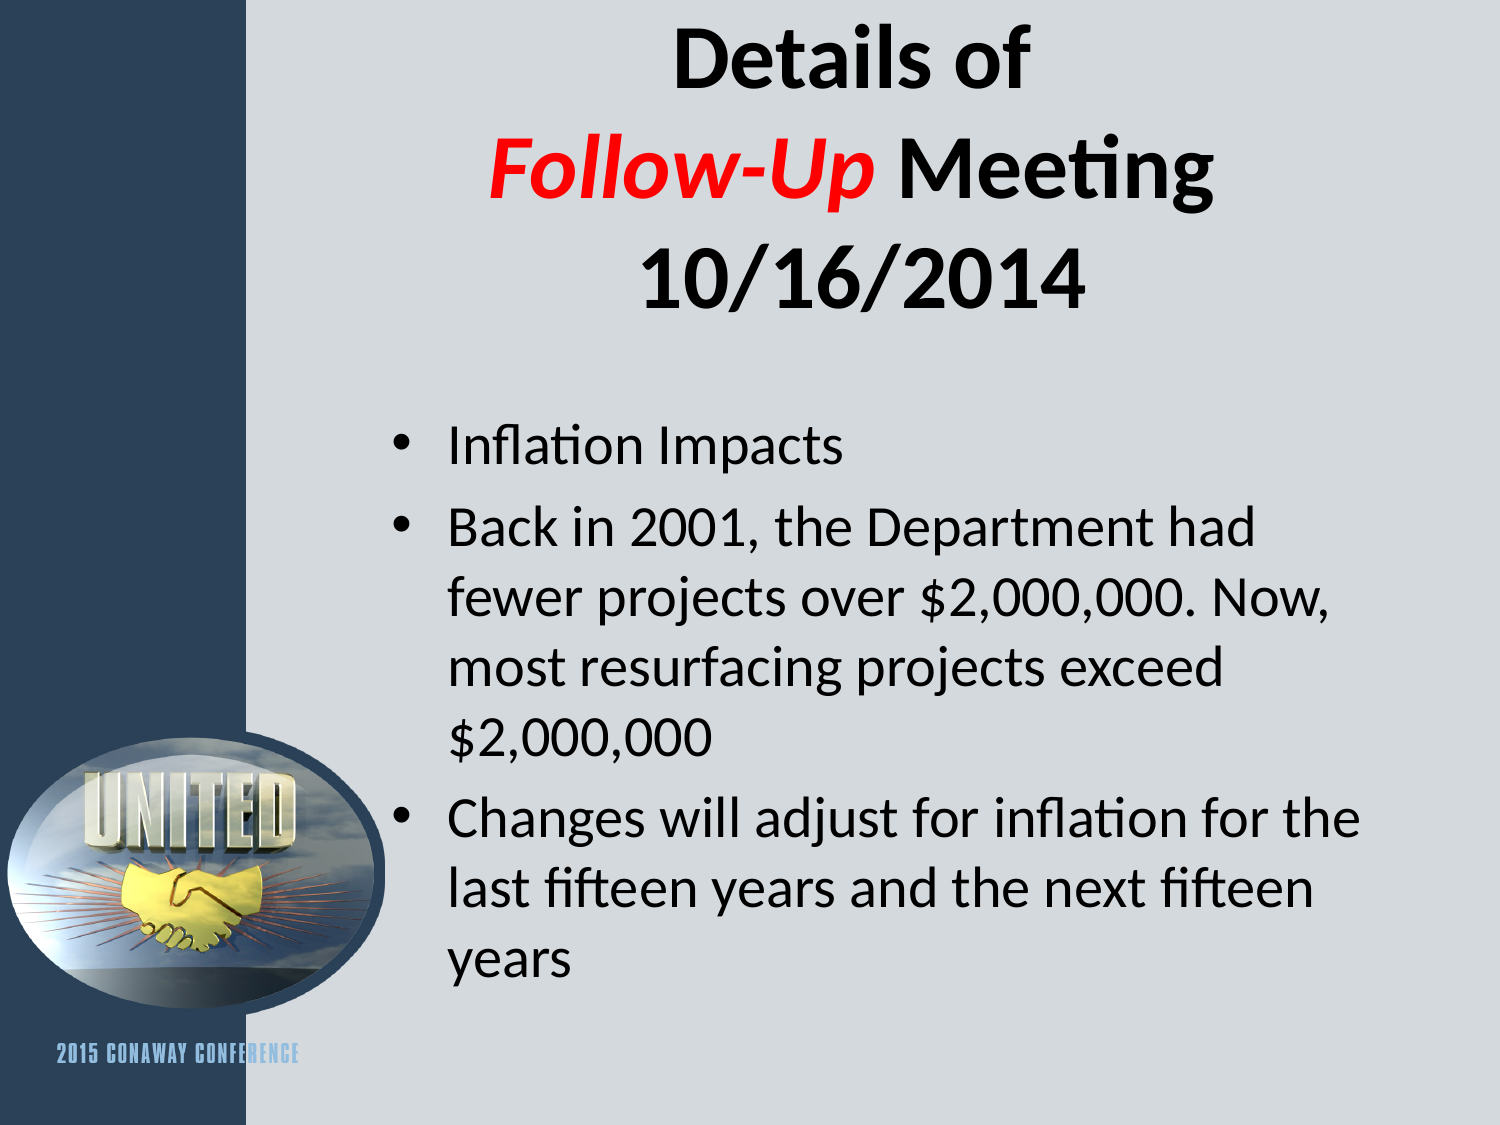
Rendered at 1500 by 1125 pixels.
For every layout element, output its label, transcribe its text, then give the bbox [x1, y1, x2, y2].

list Inflation Impacts Back in 2001, the Department had fewer projects over $2,000,000. Now, most resurfacing projects exceed $2,000,000 Changes will adjust for inflation for the last fifteen years and the next fifteen years [376, 317, 1388, 882]
title Details of Follow-Up Meeting 10/16/2014 [245, 35, 1480, 288]
picture [0, 0, 1500, 1125]
